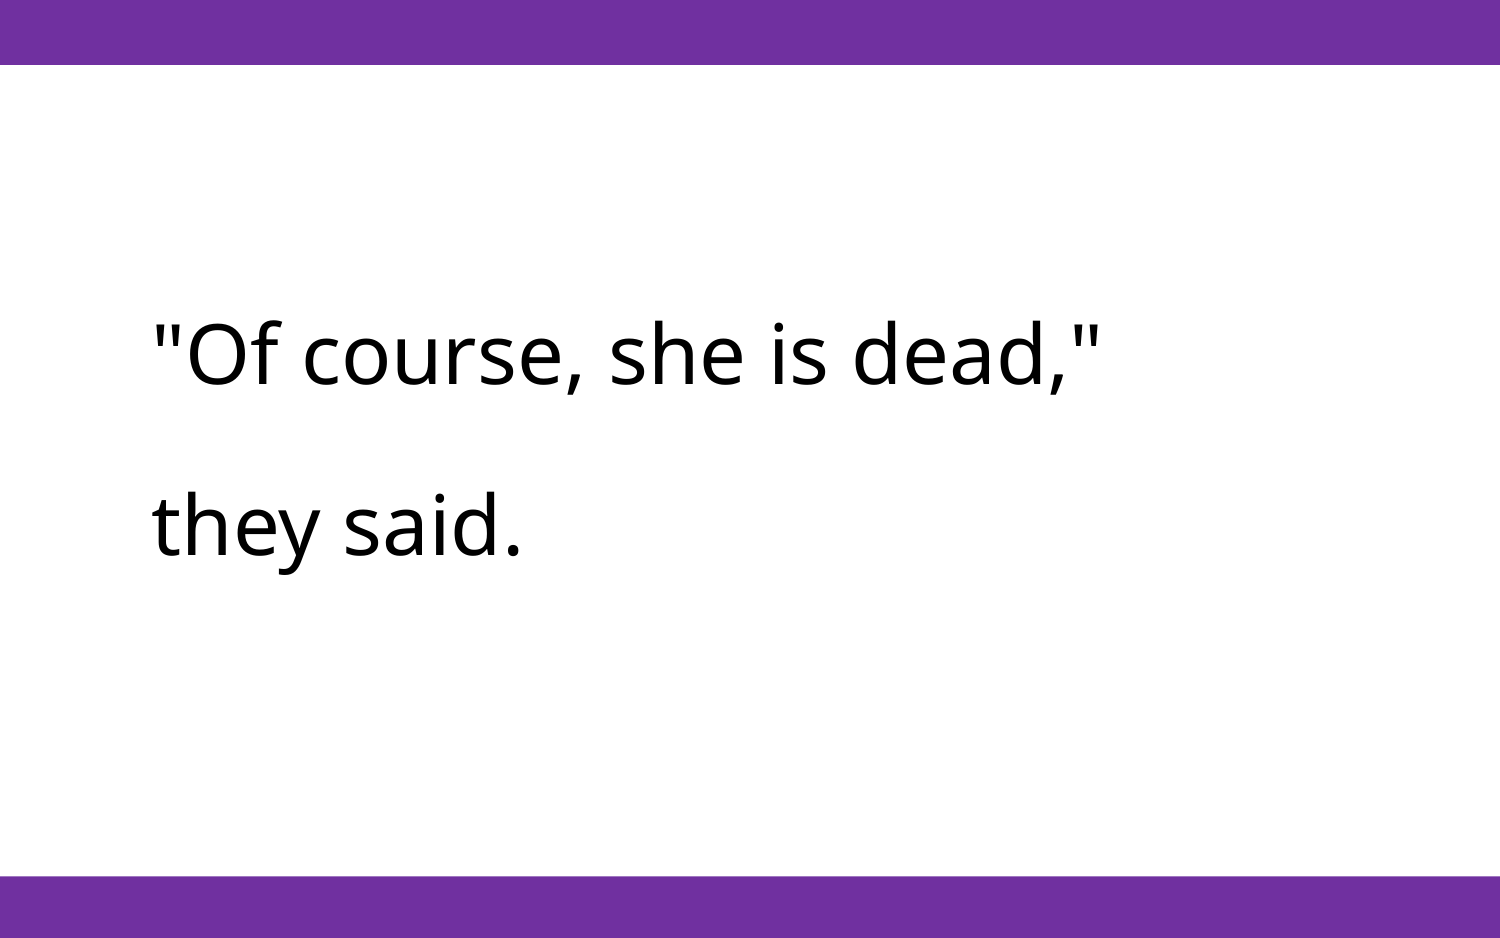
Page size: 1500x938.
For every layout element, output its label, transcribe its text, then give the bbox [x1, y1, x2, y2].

text_box [0, 0, 1500, 66]
text_box "Of course, she is dead," they said. [140, 245, 1394, 608]
text_box [0, 875, 1500, 938]
